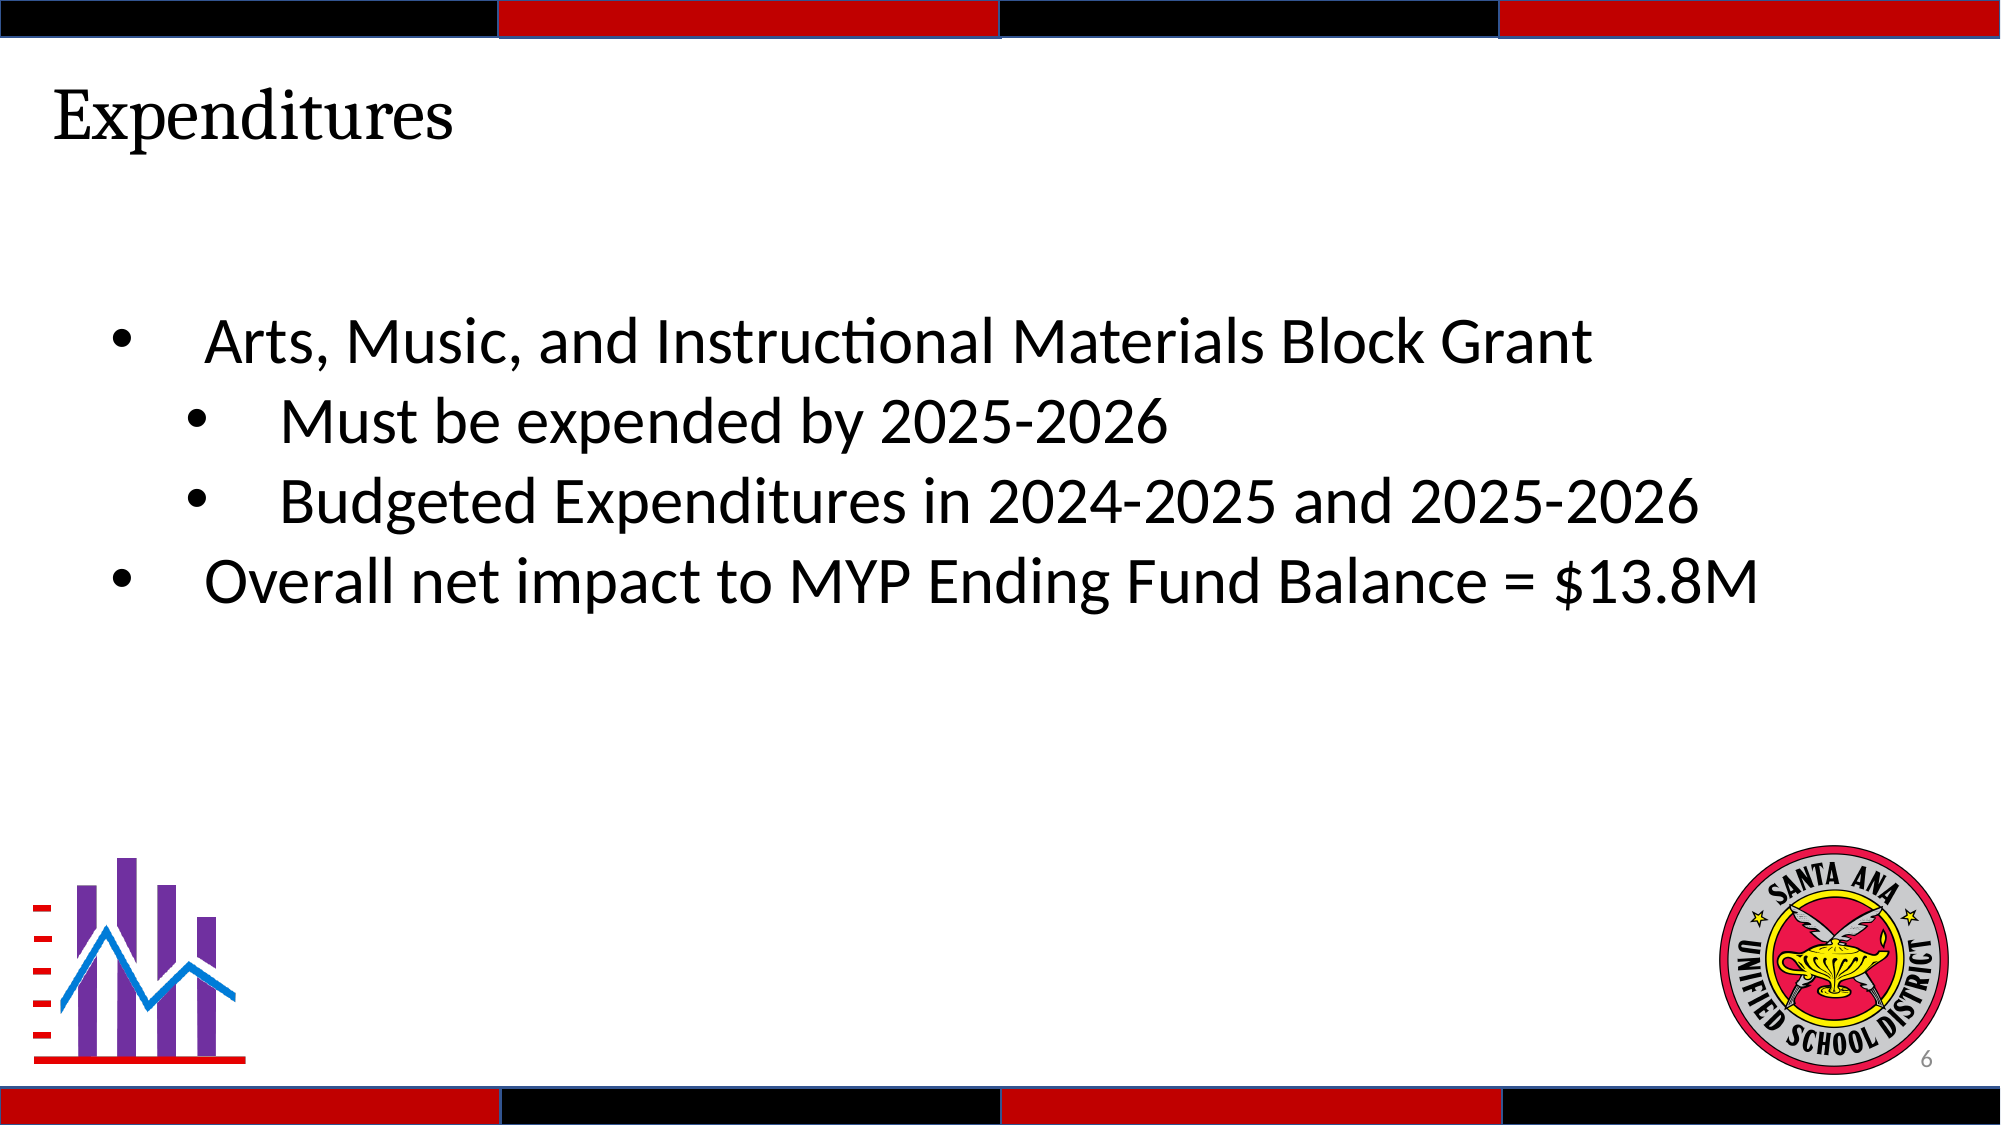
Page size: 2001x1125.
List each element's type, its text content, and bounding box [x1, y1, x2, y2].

text_box [497, 0, 998, 38]
slide_number 6 [1498, 1027, 1949, 1088]
text_box [0, 0, 497, 38]
text_box [1498, 0, 2000, 38]
text_box [1002, 1086, 1501, 1125]
text_box [998, 0, 1498, 38]
text_box [501, 1086, 1002, 1125]
text_box Arts, Music, and Instructional Materials Block Grant Must be expended by 2025-2026 Budgeted Expenditures in 2024-2025 and 2025-2026 Overall net impact to MYP Ending Fund Balance = $13.8M [95, 289, 1907, 750]
title Expenditures [37, 66, 1796, 163]
picture [1719, 845, 1949, 1075]
picture [32, 858, 246, 1064]
text_box [1501, 1086, 2000, 1125]
text_box [0, 1086, 501, 1125]
